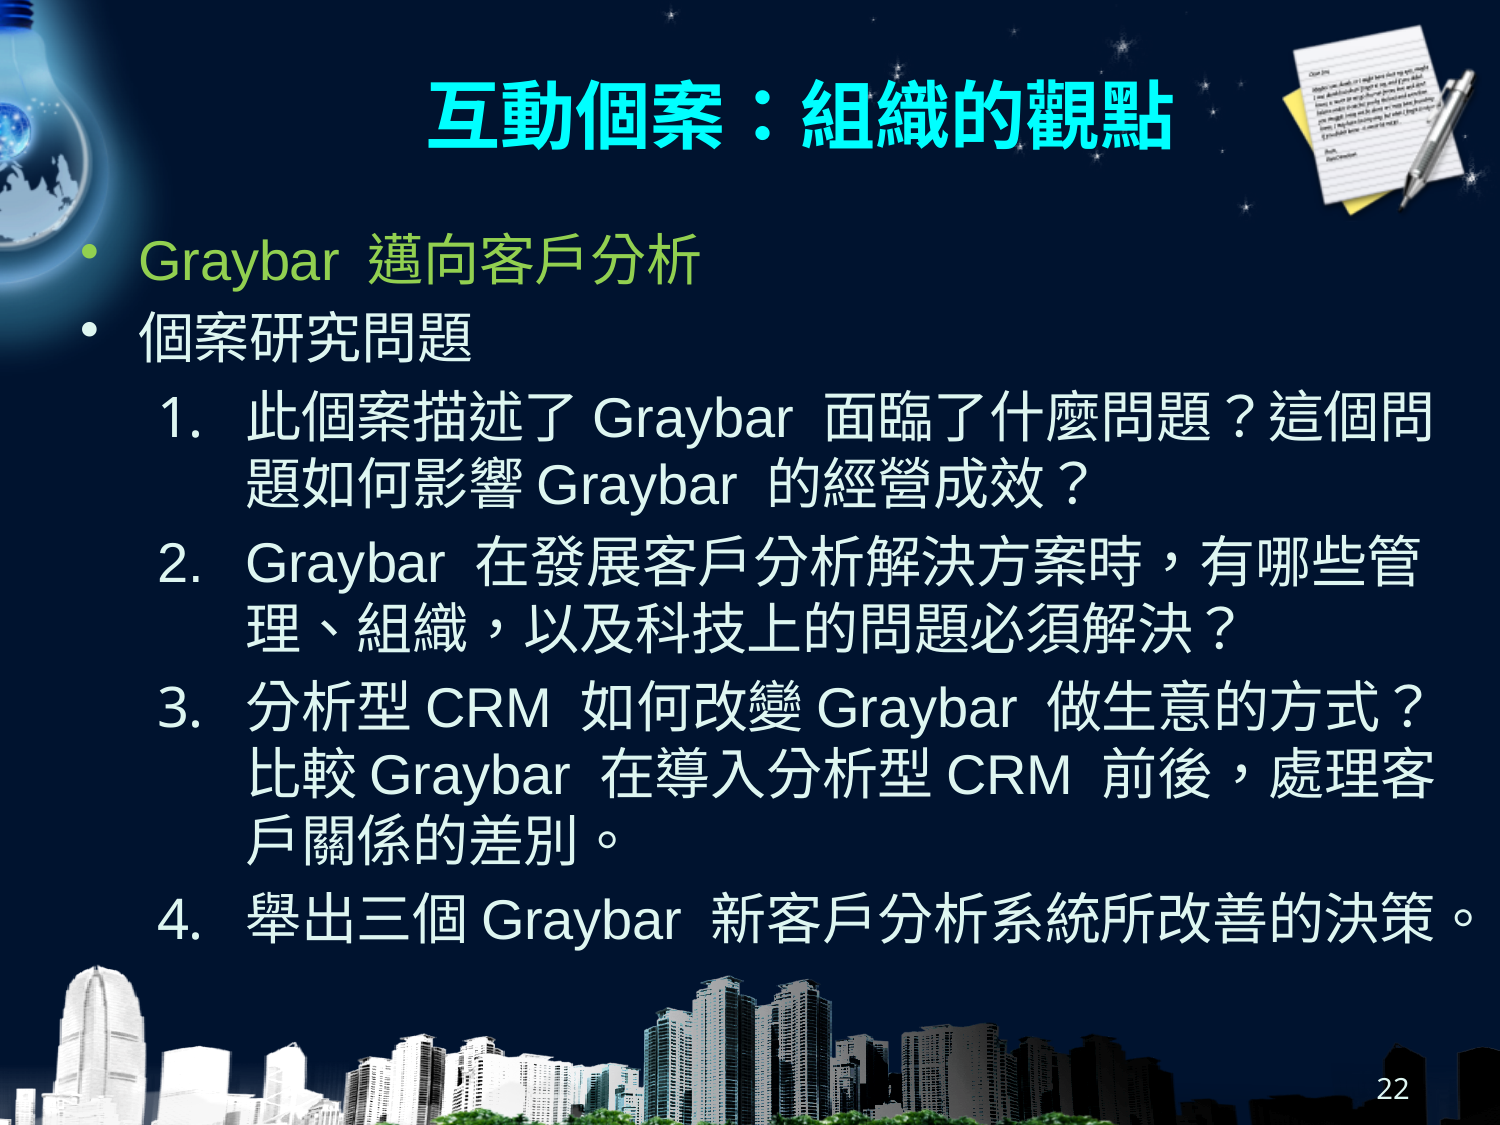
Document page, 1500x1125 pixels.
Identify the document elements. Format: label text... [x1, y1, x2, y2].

list Graybar 邁向客戶分析 個案研究問題 此個案描述了Graybar 面臨了什麼問題？這個問題如何影響Graybar 的經營成效？ Graybar 在發展客戶分析解決方案時，有哪些管理、組織，以及科技上的問題必須解決？ 分析型CRM 如何改變Graybar 做生意的方式？ 比較Graybar 在導入分析型CRM 前後，處理客戶關係的差別。 舉出三個Graybar 新客戶分析系統所改善的決策。 [64, 217, 1465, 981]
picture [0, 0, 182, 383]
slide_number 22 [1074, 1062, 1426, 1125]
picture [656, 0, 1500, 224]
picture [0, 964, 1500, 1125]
title 互動個案：組織的觀點 [135, 19, 1465, 209]
